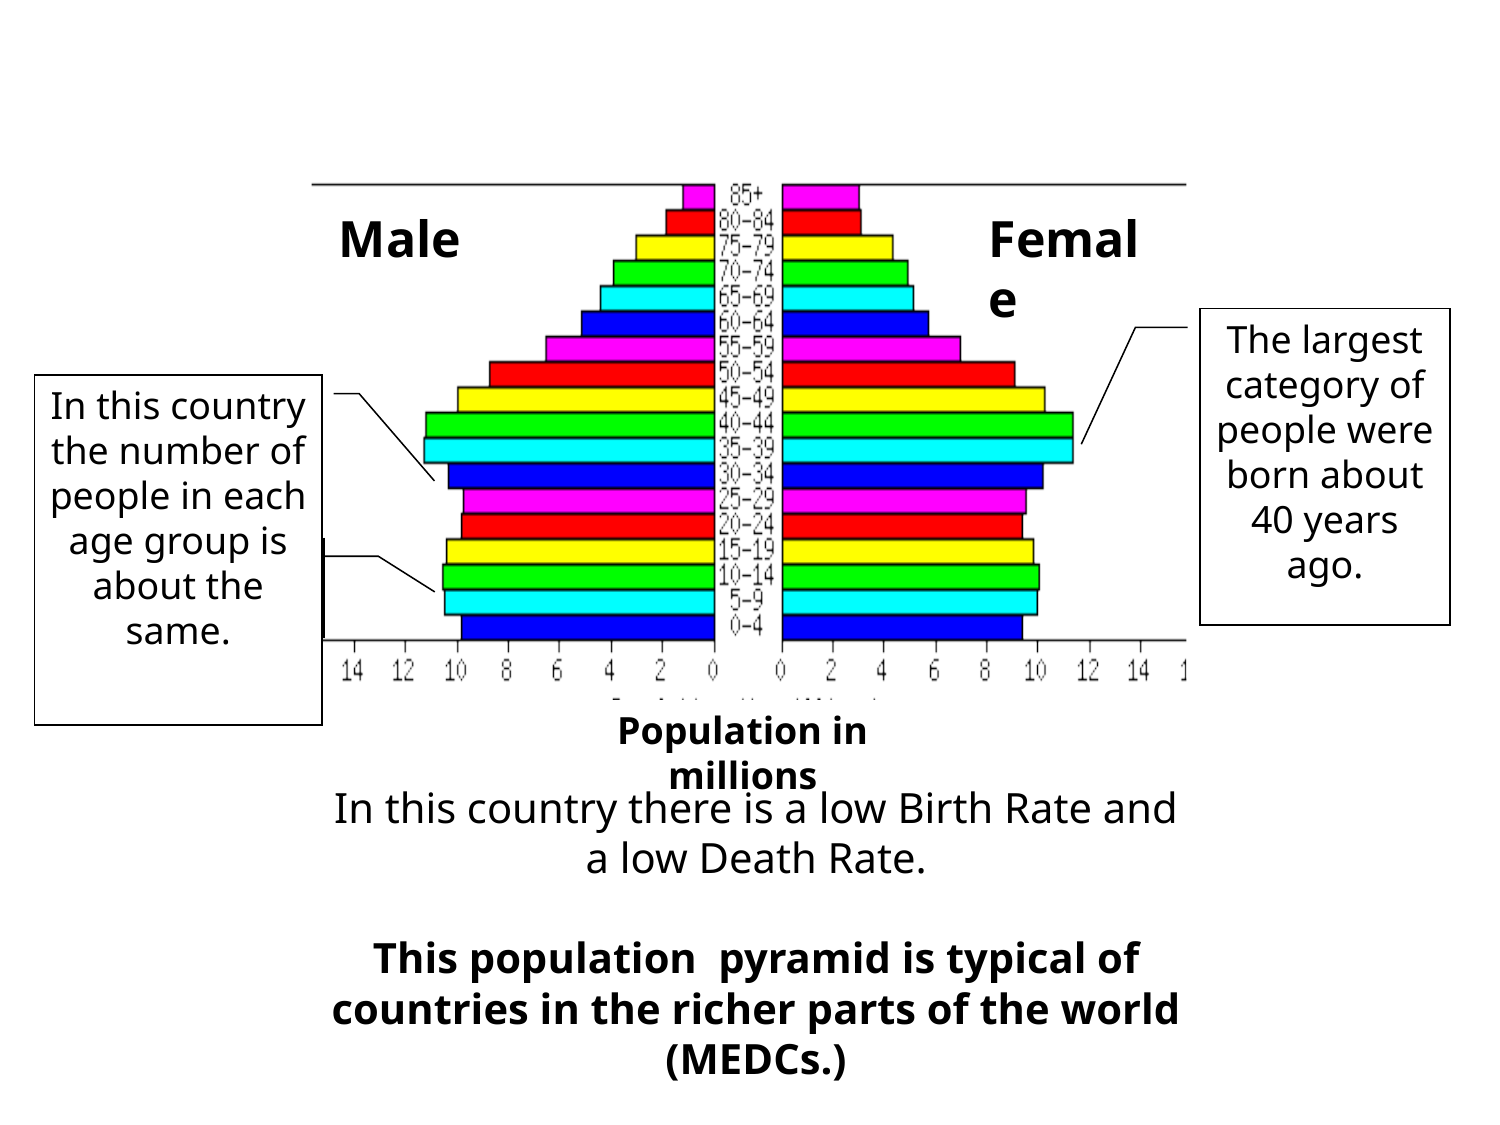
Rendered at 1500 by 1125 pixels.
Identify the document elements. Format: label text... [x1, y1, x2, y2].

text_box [311, 174, 1187, 761]
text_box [34, 374, 323, 726]
text_box In this country there is a low Birth Rate and a low Death Rate. [312, 774, 1200, 890]
text_box The largest category of people were born about 40 years ago. [1200, 308, 1450, 625]
text_box This population pyramid is typical of countries in the richer parts of the world (MEDCs.) [299, 924, 1213, 1090]
